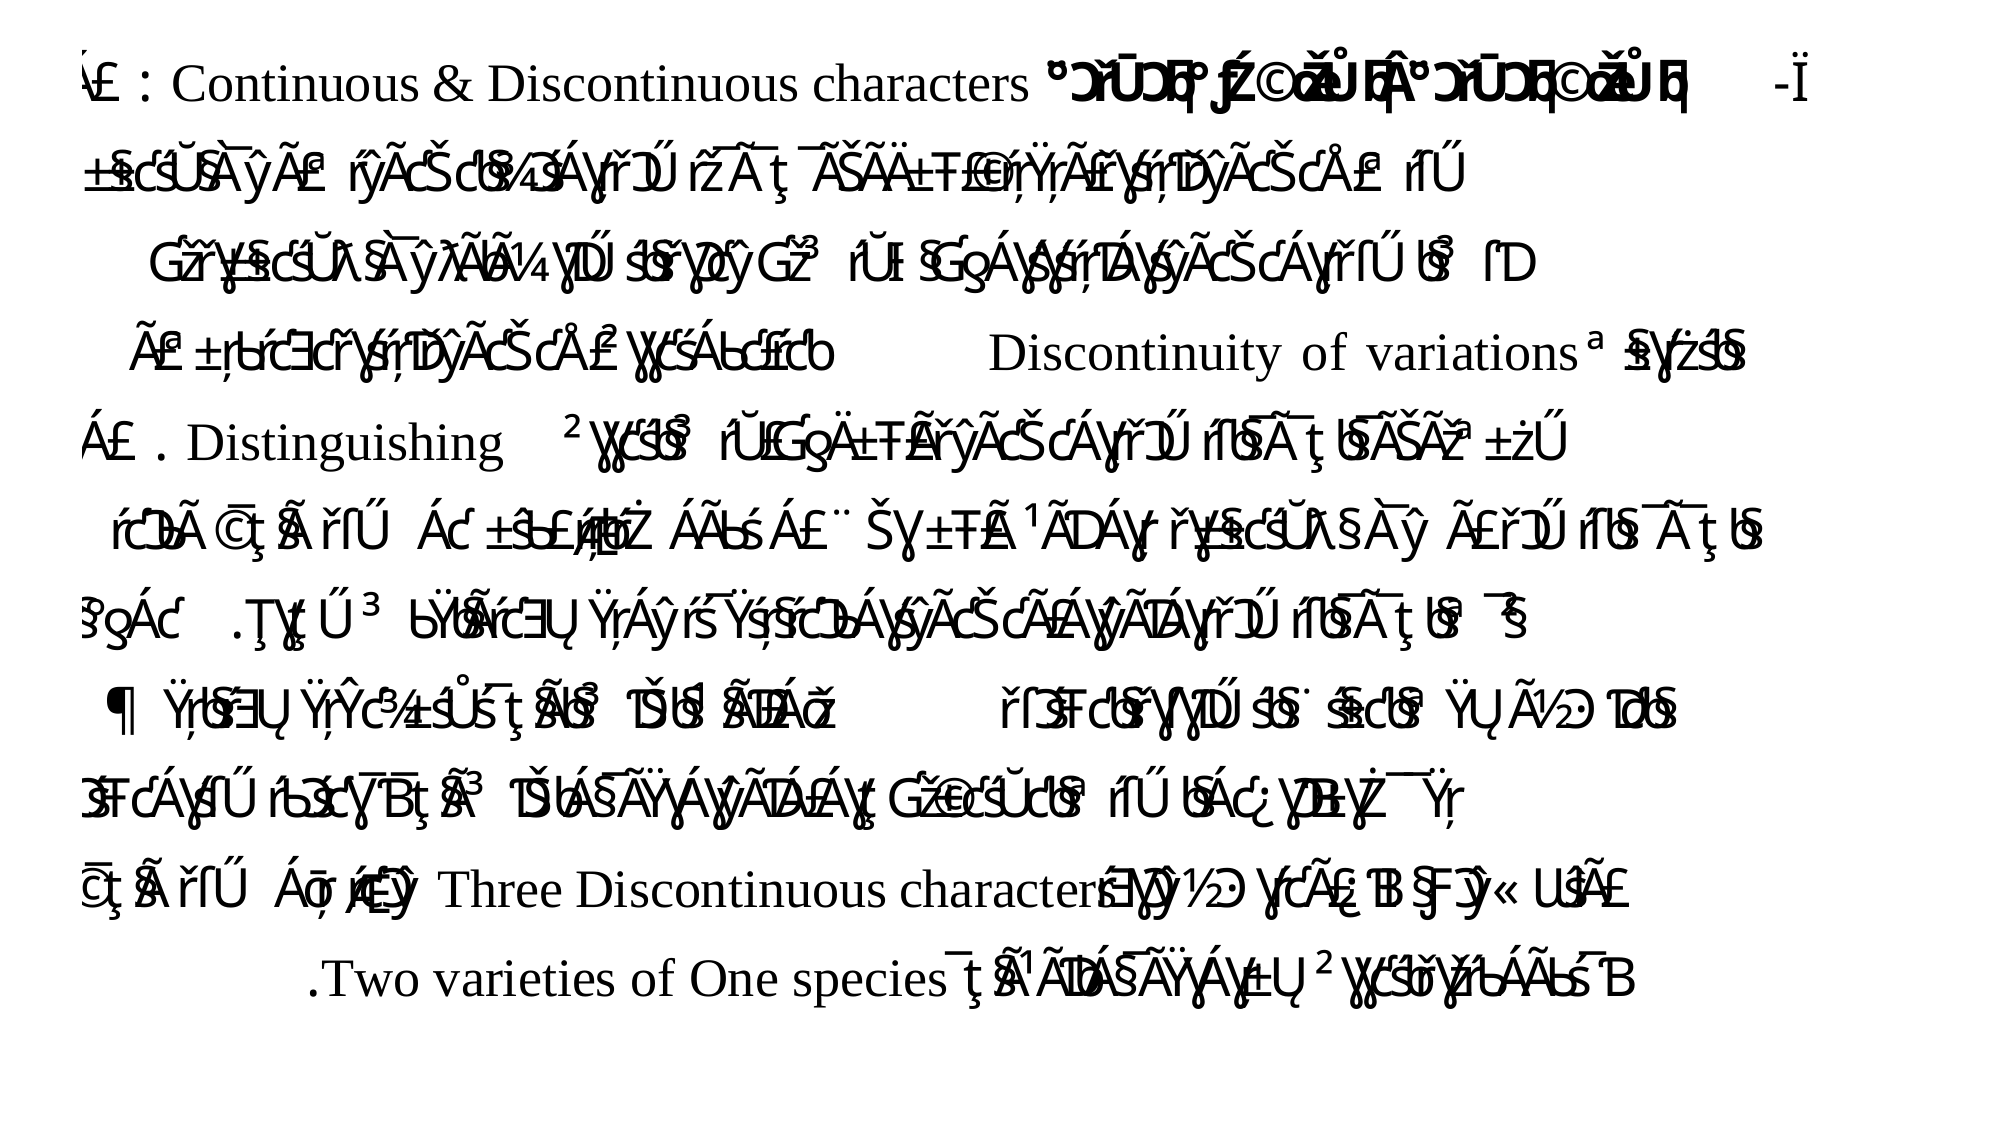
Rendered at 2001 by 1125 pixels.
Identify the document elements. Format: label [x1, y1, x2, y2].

picture [82, 38, 1858, 1114]
